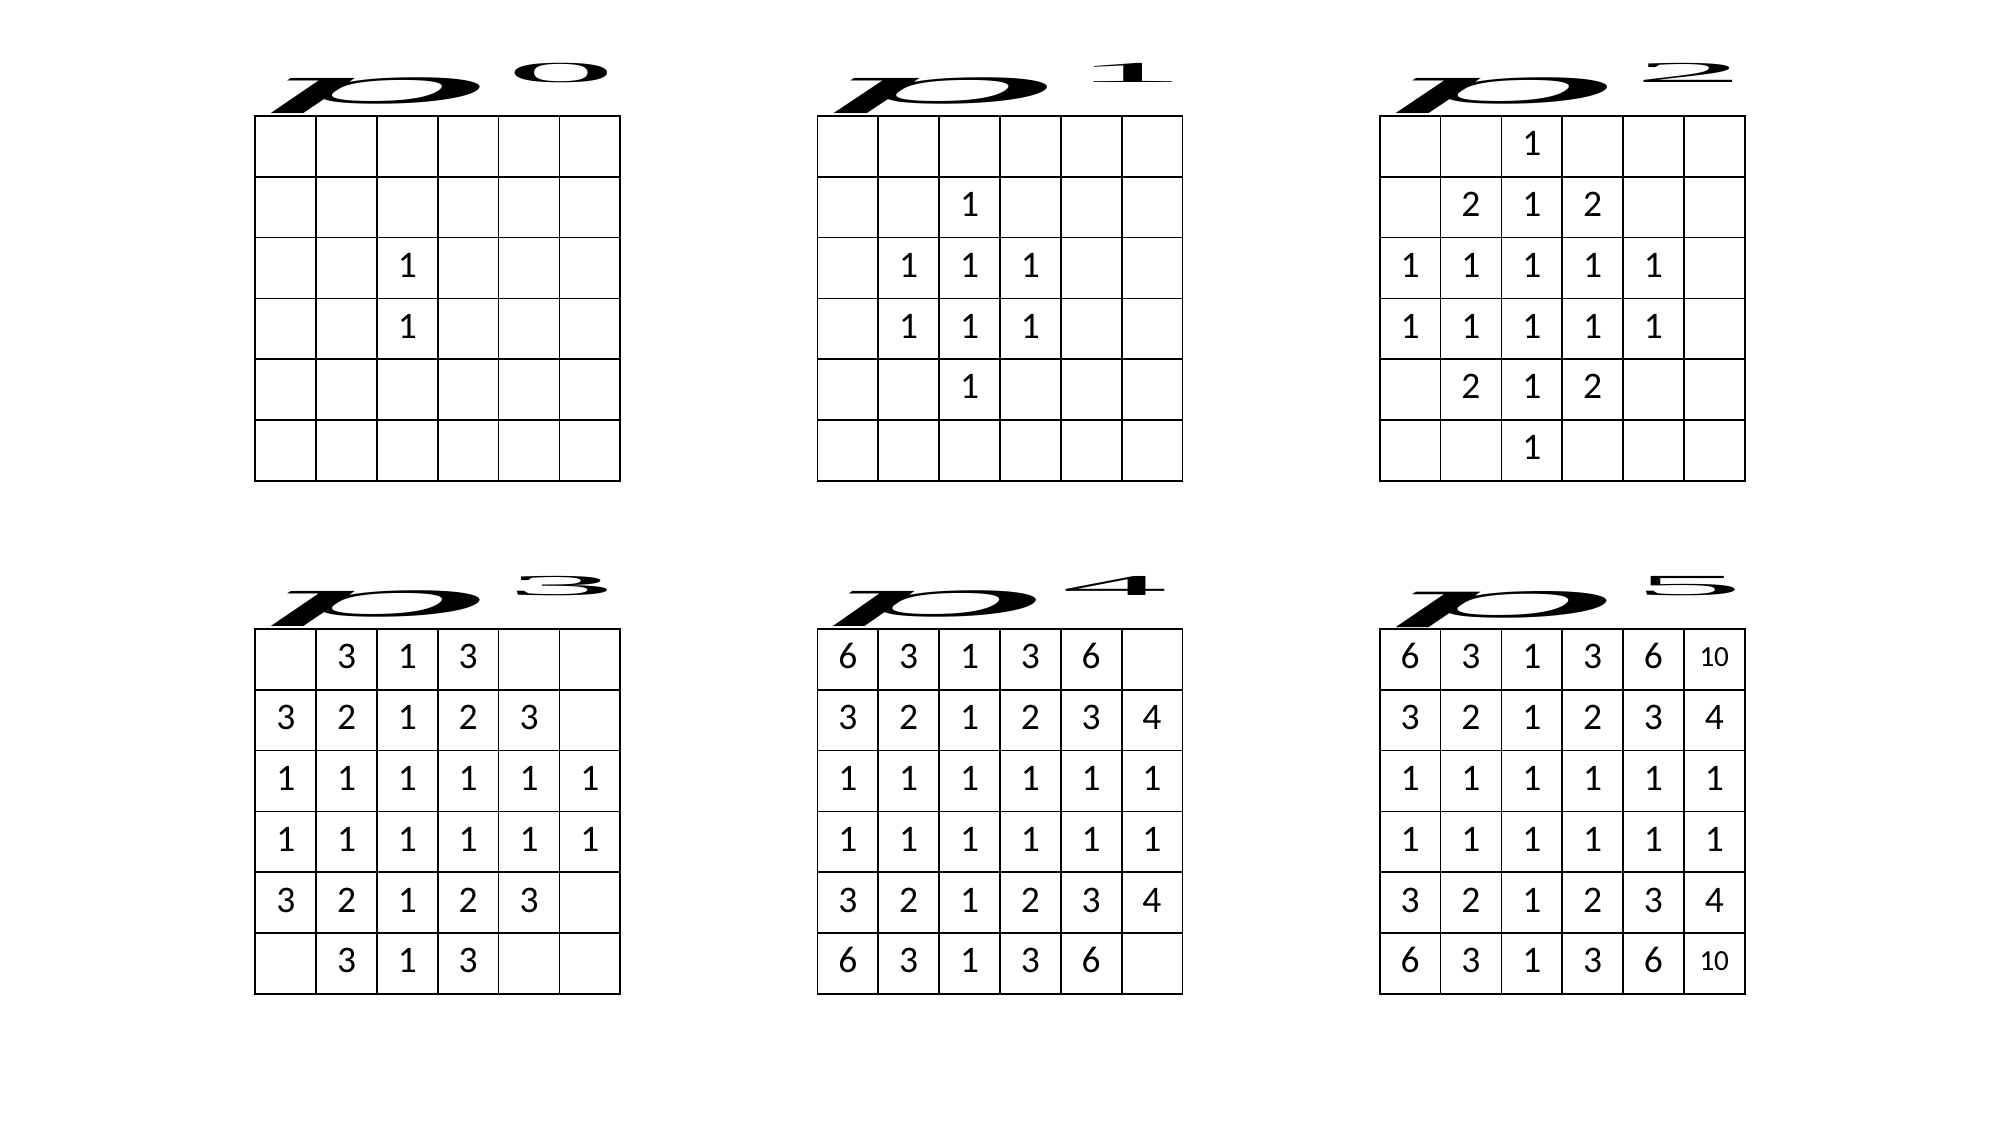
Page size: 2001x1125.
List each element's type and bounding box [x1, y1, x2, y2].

table_cell [1381, 873, 1440, 932]
table_cell [1123, 691, 1182, 750]
table_cell [1381, 178, 1440, 237]
table_cell [818, 421, 877, 480]
table_cell [1381, 934, 1440, 993]
table_cell [1001, 421, 1060, 480]
table_cell [1381, 751, 1440, 811]
table_header [1685, 630, 1744, 689]
table_cell [1001, 178, 1060, 237]
table_cell [1062, 873, 1121, 932]
table_cell [940, 873, 999, 932]
table_cell [1685, 691, 1744, 750]
table_cell [439, 421, 498, 480]
table_cell [1062, 360, 1121, 419]
table_cell [1441, 360, 1501, 419]
table_cell [1502, 360, 1561, 419]
table_cell [560, 812, 619, 871]
table_cell [378, 934, 437, 993]
table_cell [1624, 934, 1683, 993]
table_cell [378, 873, 437, 932]
table_cell [378, 751, 437, 811]
table_cell [499, 238, 559, 298]
table_cell [1502, 751, 1561, 811]
table_header [378, 630, 437, 689]
table_cell [1381, 691, 1440, 750]
table_header [1563, 117, 1622, 176]
table_header [818, 117, 877, 176]
table_header [1563, 630, 1622, 689]
table_cell [1381, 421, 1440, 480]
table_cell [1062, 751, 1121, 811]
table_header [317, 117, 376, 176]
table_cell [1502, 934, 1561, 993]
table_cell [1563, 178, 1622, 237]
table_cell [818, 178, 877, 237]
table_cell [940, 421, 999, 480]
table_cell [818, 238, 877, 298]
table_cell [818, 299, 877, 358]
table_cell [1624, 360, 1683, 419]
table_cell [1502, 873, 1561, 932]
table_cell [1502, 421, 1561, 480]
table_cell [1624, 873, 1683, 932]
table_cell [940, 360, 999, 419]
table_cell [940, 812, 999, 871]
table_cell [879, 360, 938, 419]
table_cell [1001, 812, 1060, 871]
table_cell [1563, 751, 1622, 811]
table_header [1441, 117, 1501, 176]
table_header [560, 630, 619, 689]
table_header [256, 630, 315, 689]
table_cell [1624, 238, 1683, 298]
table_cell [1123, 299, 1182, 358]
table_cell [499, 812, 559, 871]
table_cell [1624, 812, 1683, 871]
table_cell [1563, 299, 1622, 358]
table_header [1624, 117, 1683, 176]
table_header [1123, 117, 1182, 176]
table_cell [1441, 873, 1501, 932]
table_cell [1502, 299, 1561, 358]
table_cell [256, 873, 315, 932]
table_cell [1123, 812, 1182, 871]
table_cell [378, 691, 437, 750]
table_cell [879, 691, 938, 750]
table_cell [560, 360, 619, 419]
table_header [1062, 630, 1121, 689]
table_cell [560, 873, 619, 932]
table_cell [1563, 238, 1622, 298]
table_header [1381, 630, 1440, 689]
table_cell [879, 238, 938, 298]
table_cell [256, 934, 315, 993]
table_cell [256, 238, 315, 298]
table_cell [439, 178, 498, 237]
table_cell [1502, 178, 1561, 237]
table_cell [940, 178, 999, 237]
table_cell [256, 421, 315, 480]
table_cell [1062, 421, 1121, 480]
table_header [1502, 630, 1561, 689]
table_cell [439, 299, 498, 358]
table_cell [1624, 421, 1683, 480]
table_cell [499, 178, 559, 237]
table_header [1441, 630, 1501, 689]
table_header [879, 630, 938, 689]
table_cell [439, 238, 498, 298]
table_cell [439, 873, 498, 932]
table_header [378, 117, 437, 176]
table_cell [256, 751, 315, 811]
table_cell [1001, 873, 1060, 932]
table_cell [1381, 812, 1440, 871]
table_cell [1441, 178, 1501, 237]
table_cell [818, 873, 877, 932]
table_header [1001, 117, 1060, 176]
table_cell [317, 812, 376, 871]
table_cell [1001, 360, 1060, 419]
table_cell [940, 238, 999, 298]
table_cell [256, 299, 315, 358]
table_cell [818, 934, 877, 993]
table_cell [1441, 299, 1501, 358]
table_header [256, 117, 315, 176]
table_cell [317, 873, 376, 932]
table_cell [1624, 178, 1683, 237]
table_cell [1624, 691, 1683, 750]
table_cell [1502, 691, 1561, 750]
table_cell [317, 360, 376, 419]
table_cell [1001, 691, 1060, 750]
table_cell [1001, 238, 1060, 298]
table_cell [1062, 238, 1121, 298]
table_cell [1062, 178, 1121, 237]
table_cell [1685, 299, 1744, 358]
table_cell [1001, 751, 1060, 811]
table_cell [1001, 299, 1060, 358]
table_cell [1062, 691, 1121, 750]
table_cell [1381, 360, 1440, 419]
table_cell [1441, 421, 1501, 480]
table_cell [317, 299, 376, 358]
table_cell [1563, 421, 1622, 480]
table_header [940, 117, 999, 176]
table_cell [439, 691, 498, 750]
table_cell [879, 178, 938, 237]
table_cell [317, 238, 376, 298]
table_header [560, 117, 619, 176]
table_cell [1123, 238, 1182, 298]
table_cell [879, 421, 938, 480]
table_cell [560, 421, 619, 480]
table_cell [1685, 360, 1744, 419]
table_cell [1441, 751, 1501, 811]
table_cell [1123, 934, 1182, 993]
table_cell [1123, 751, 1182, 811]
table_cell [317, 178, 376, 237]
table_cell [378, 238, 437, 298]
table_cell [1381, 238, 1440, 298]
table_cell [1441, 812, 1501, 871]
table_cell [940, 934, 999, 993]
table_header [1624, 630, 1683, 689]
table_cell [818, 691, 877, 750]
table_header [818, 630, 877, 689]
table_cell [560, 178, 619, 237]
table_cell [560, 751, 619, 811]
table_header [499, 117, 559, 176]
table_cell [499, 299, 559, 358]
table_cell [1563, 360, 1622, 419]
table_cell [1685, 178, 1744, 237]
table_cell [378, 178, 437, 237]
table_cell [560, 299, 619, 358]
table_cell [439, 812, 498, 871]
table_cell [1062, 934, 1121, 993]
table_cell [317, 934, 376, 993]
table_cell [1123, 178, 1182, 237]
table_header [940, 630, 999, 689]
table_header [1001, 630, 1060, 689]
table_cell [499, 751, 559, 811]
table_cell [256, 691, 315, 750]
table_cell [1441, 238, 1501, 298]
table_cell [879, 812, 938, 871]
table_cell [499, 691, 559, 750]
table_cell [879, 873, 938, 932]
table_cell [879, 751, 938, 811]
table_cell [317, 691, 376, 750]
table_header [499, 630, 559, 689]
table_cell [879, 299, 938, 358]
table_cell [1624, 299, 1683, 358]
table_cell [1001, 934, 1060, 993]
table_cell [499, 421, 559, 480]
table_cell [1685, 873, 1744, 932]
table_cell [818, 751, 877, 811]
table_cell [378, 360, 437, 419]
table_cell [1685, 934, 1744, 993]
table_cell [940, 691, 999, 750]
table_cell [1062, 812, 1121, 871]
table_cell [1123, 360, 1182, 419]
table_cell [256, 178, 315, 237]
table_cell [1685, 238, 1744, 298]
table_header [317, 630, 376, 689]
table_cell [1502, 238, 1561, 298]
table_cell [256, 812, 315, 871]
table_cell [1685, 421, 1744, 480]
table_cell [317, 421, 376, 480]
table_cell [378, 421, 437, 480]
table_cell [560, 691, 619, 750]
table_cell [1685, 751, 1744, 811]
table_cell [818, 812, 877, 871]
table_cell [1441, 934, 1501, 993]
table_cell [940, 751, 999, 811]
table_cell [1563, 934, 1622, 993]
table_cell [1685, 812, 1744, 871]
table_header [1685, 117, 1744, 176]
table_header [439, 117, 498, 176]
table_header [1502, 117, 1561, 176]
table_cell [439, 360, 498, 419]
table_cell [499, 873, 559, 932]
table_cell [1123, 421, 1182, 480]
table_cell [560, 238, 619, 298]
table_header [879, 117, 938, 176]
table_cell [1624, 751, 1683, 811]
table_cell [499, 934, 559, 993]
table_header [1123, 630, 1182, 689]
table_cell [439, 751, 498, 811]
table_cell [378, 299, 437, 358]
table_cell [1563, 812, 1622, 871]
table_cell [378, 812, 437, 871]
table_cell [560, 934, 619, 993]
table_cell [818, 360, 877, 419]
table_cell [1441, 691, 1501, 750]
table_cell [317, 751, 376, 811]
table_cell [940, 299, 999, 358]
table_cell [256, 360, 315, 419]
table_header [1381, 117, 1440, 176]
table_header [1062, 117, 1121, 176]
table_cell [1123, 873, 1182, 932]
table_cell [1563, 691, 1622, 750]
table_cell [879, 934, 938, 993]
table_cell [1563, 873, 1622, 932]
table_cell [1381, 299, 1440, 358]
table_cell [439, 934, 498, 993]
table_cell [1502, 812, 1561, 871]
table_header [439, 630, 498, 689]
table_cell [1062, 299, 1121, 358]
table_cell [499, 360, 559, 419]
